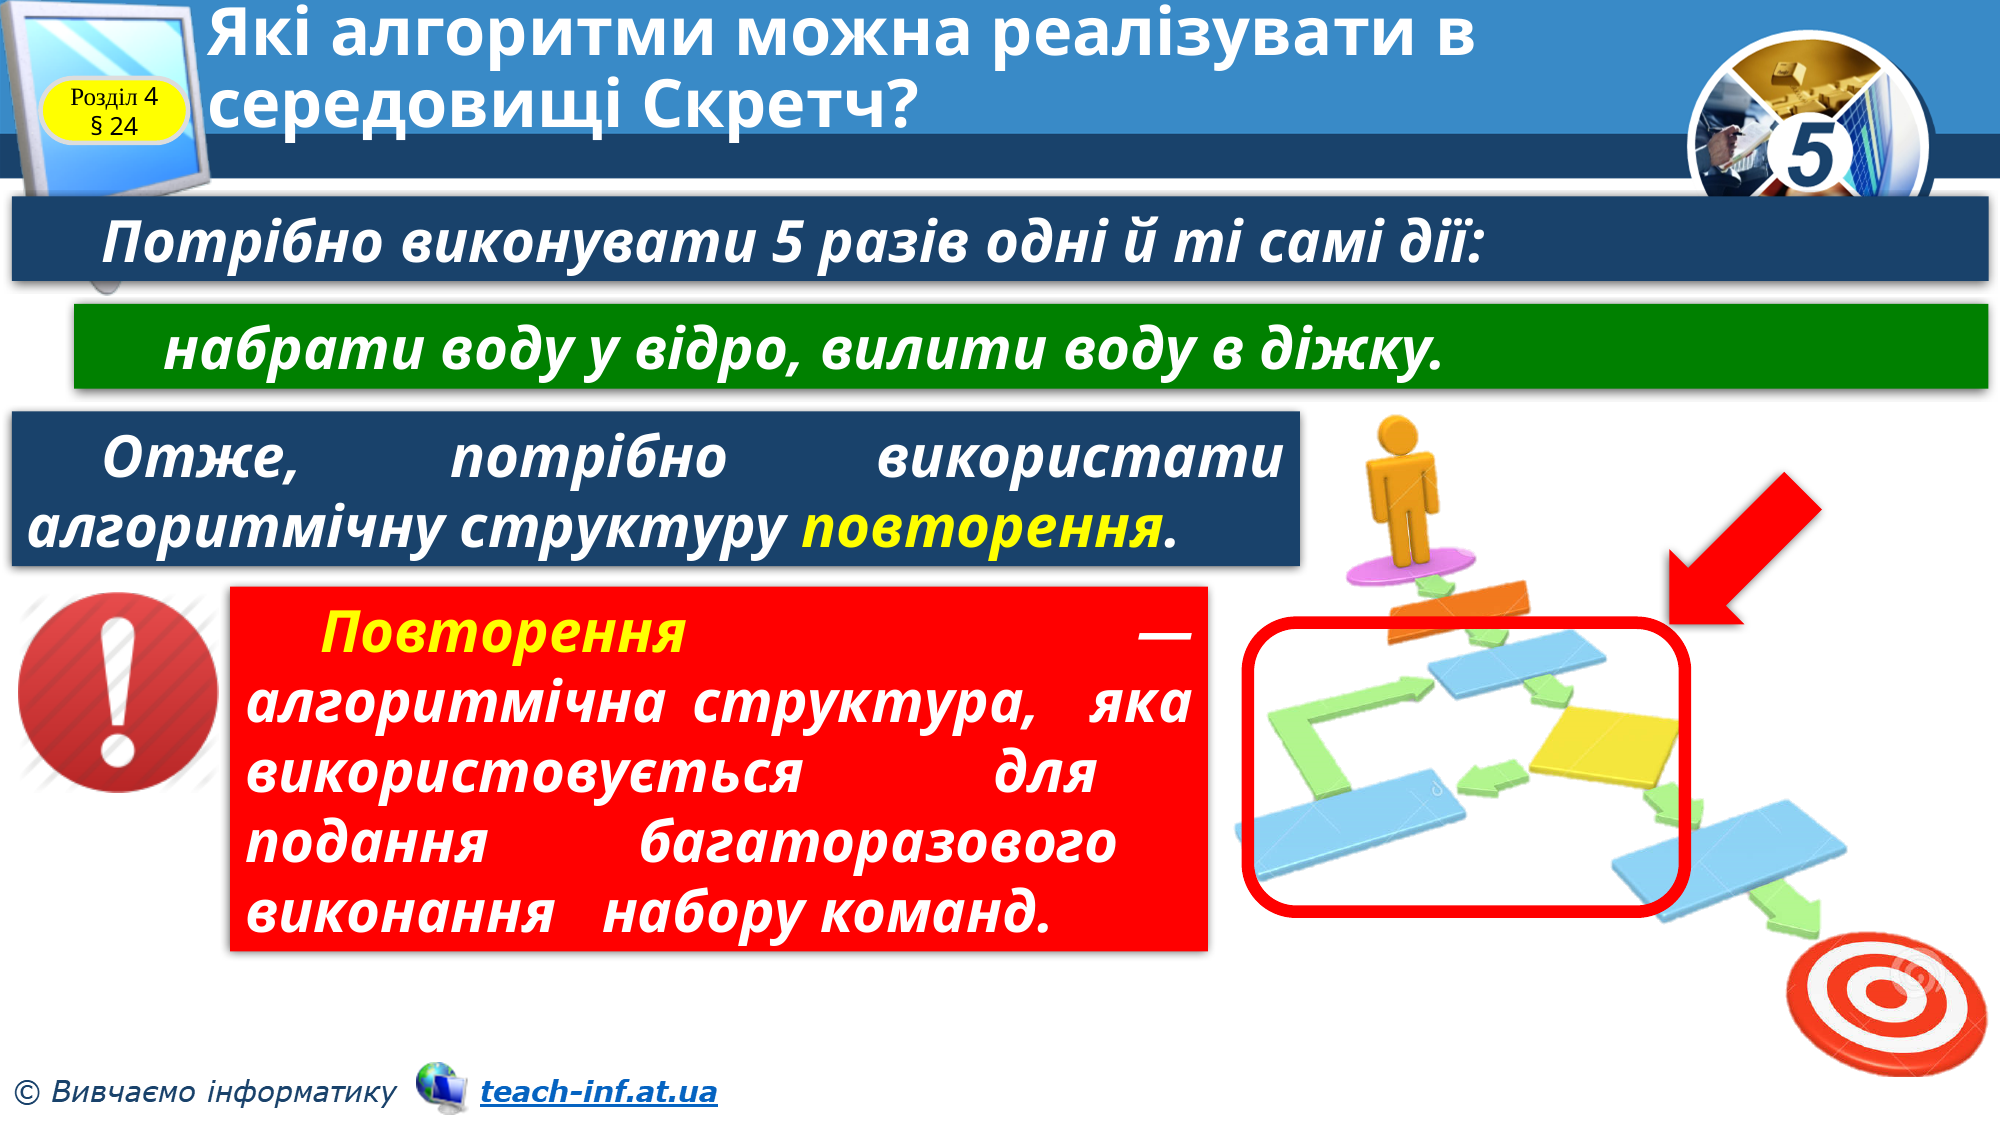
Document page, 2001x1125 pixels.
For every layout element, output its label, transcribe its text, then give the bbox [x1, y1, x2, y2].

text_box Потрібно виконувати 5 разів одні й ті самі дії: [212, 196, 1989, 281]
title Які алгоритми можна реалізувати в середовищі Скретч? [212, 26, 1678, 114]
picture [0, 0, 2000, 1125]
text_box Повторення — алгоритмічна структура, яка використовується для подання багаторазового виконання набору команд. [230, 586, 1208, 952]
text_box набрати воду у відро, вилити воду в діжку. [74, 303, 1989, 389]
text_box Отже, потрібно використати алгоритмічну структуру повторення. [11, 411, 1224, 567]
